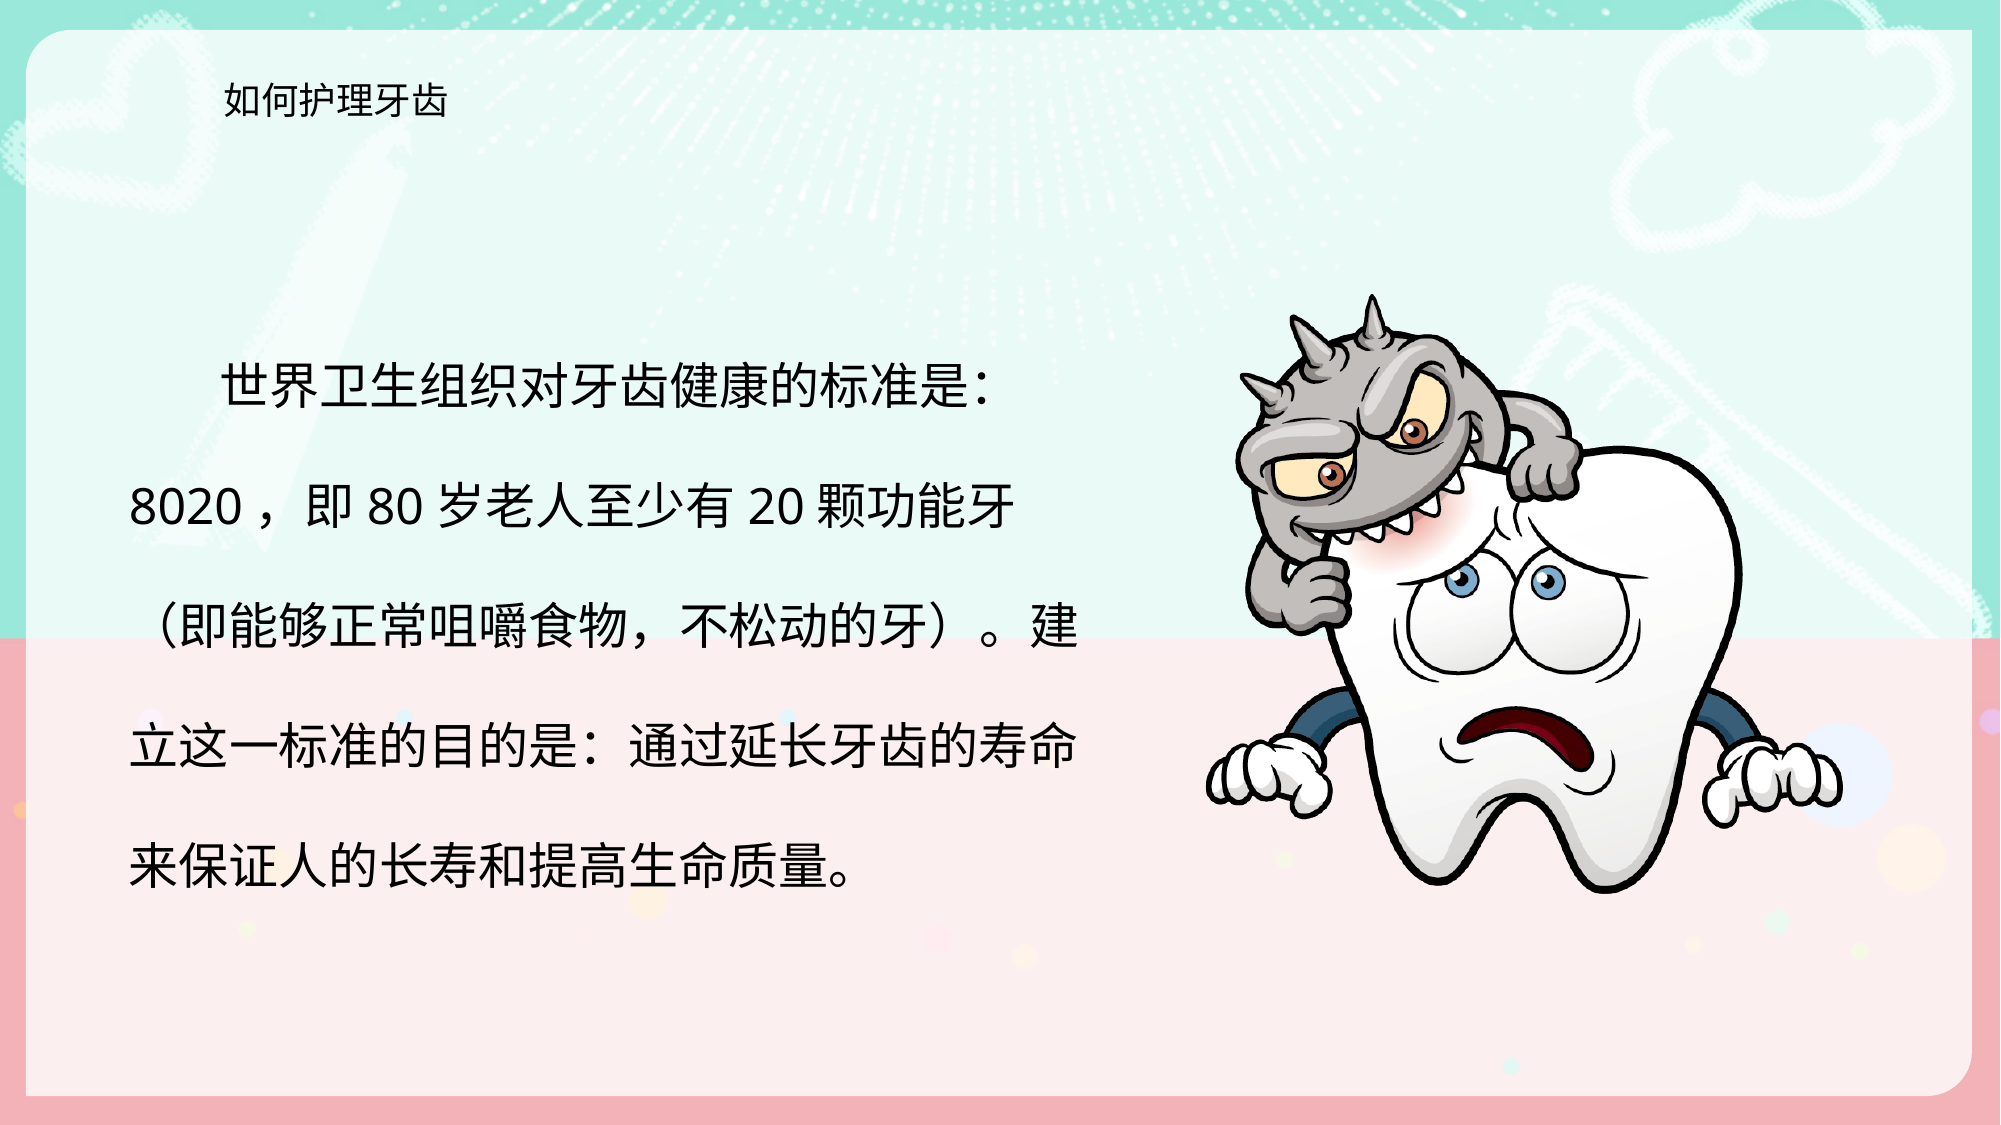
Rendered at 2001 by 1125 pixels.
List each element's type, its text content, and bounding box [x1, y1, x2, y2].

text_box 如何护理牙齿 [209, 69, 464, 130]
text_box 世界卫生组织对牙齿健康的标准是：8020，即80岁老人至少有20颗功能牙（即能够正常咀嚼食物，不松动的牙）。建立这一标准的目的是：通过延长牙齿的寿命来保证人的长寿和提高生命质量。 [114, 286, 1047, 899]
picture [0, 0, 2000, 1125]
